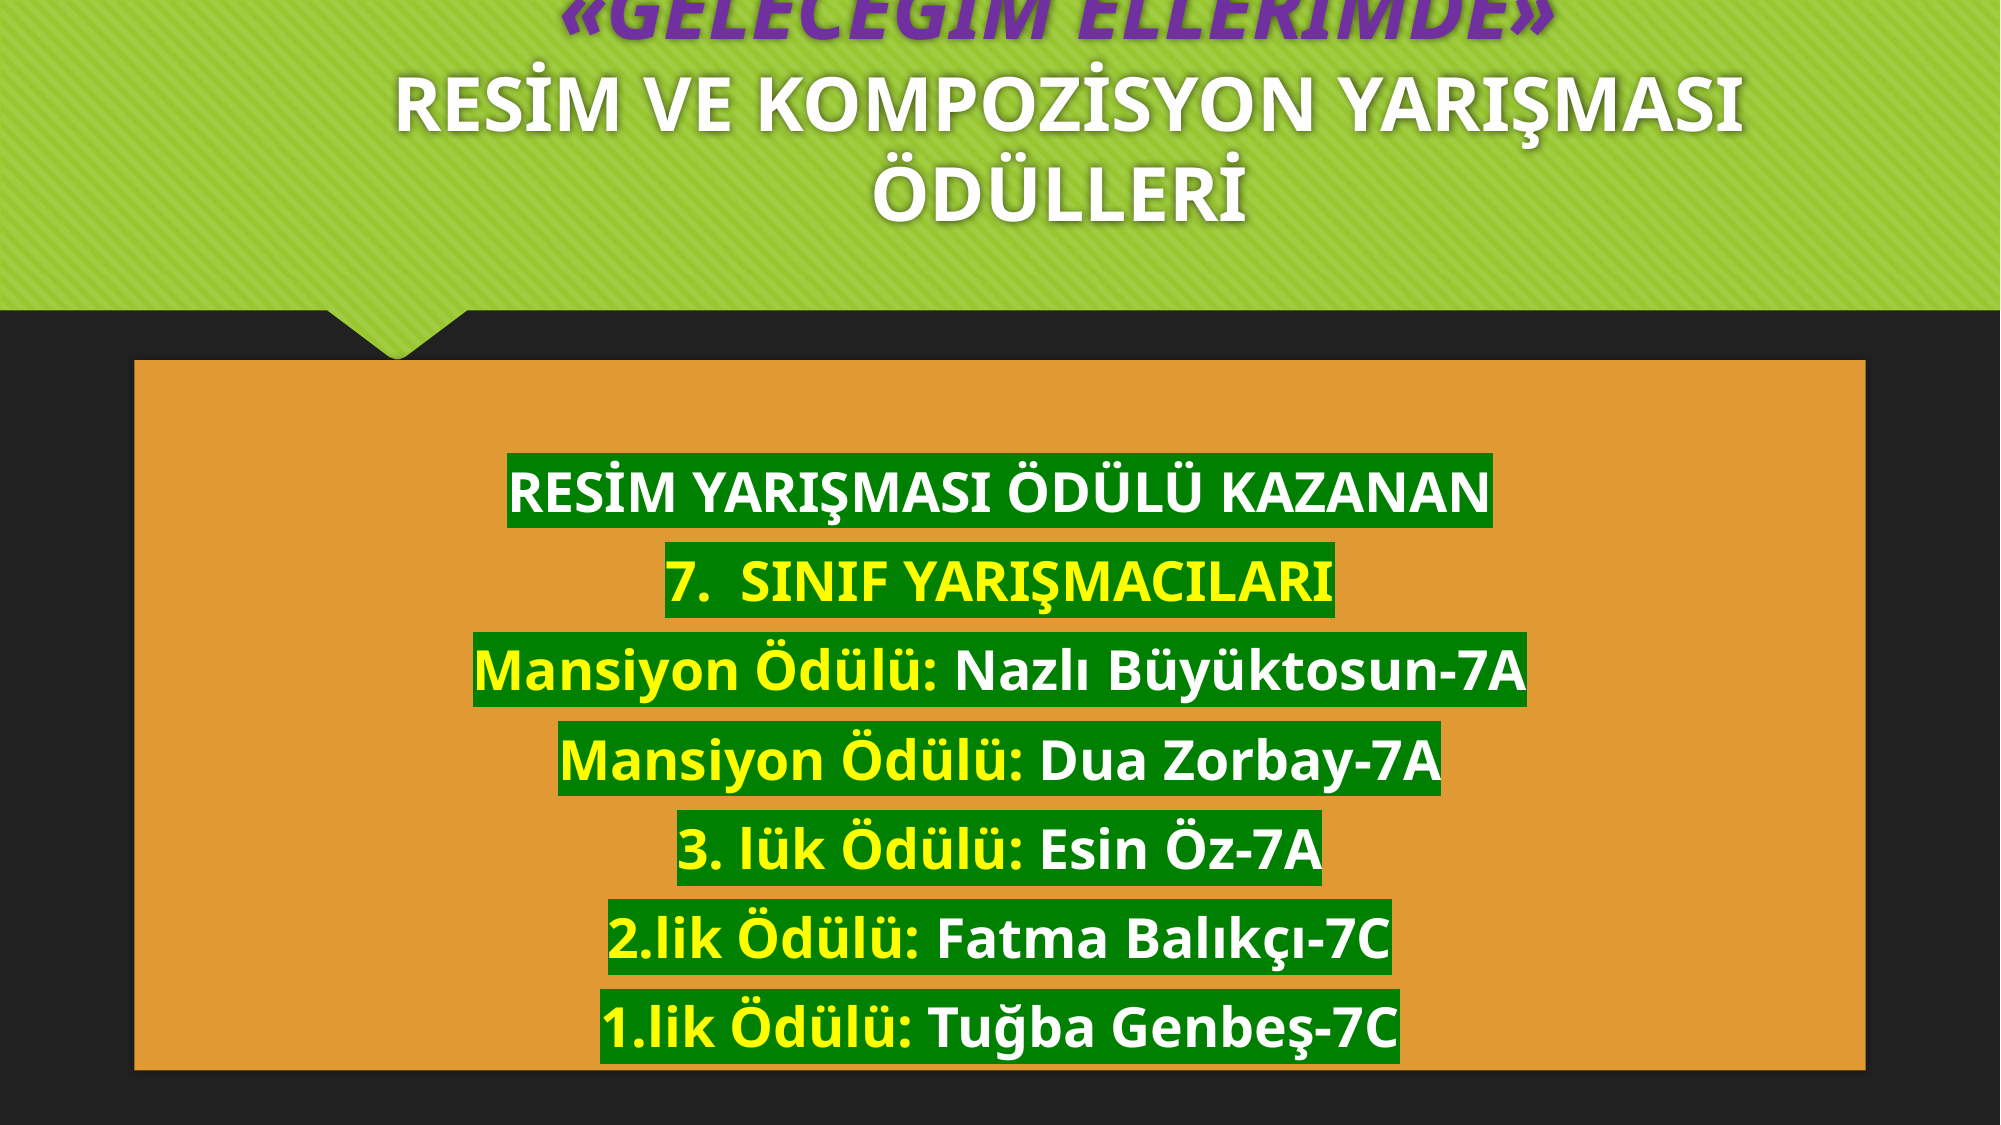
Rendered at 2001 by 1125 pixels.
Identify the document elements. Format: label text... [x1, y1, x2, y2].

title «GELECEĞİM ELLERİMDE» RESİM VE KOMPOZİSYON YARIŞMASI ÖDÜLLERİ [201, 84, 1937, 244]
list RESİM YARIŞMASI ÖDÜLÜ KAZANAN 7. SINIF YARIŞMACILARI Mansiyon Ödülü: Nazlı Büyüktosun-7A Mansiyon Ödülü: Dua Zorbay-7A 3. lük Ödülü: Esin Öz-7A 2.lik Ödülü: Fatma Balıkçı-7C 1.lik Ödülü: Tuğba Genbeş-7C [134, 360, 1866, 1071]
